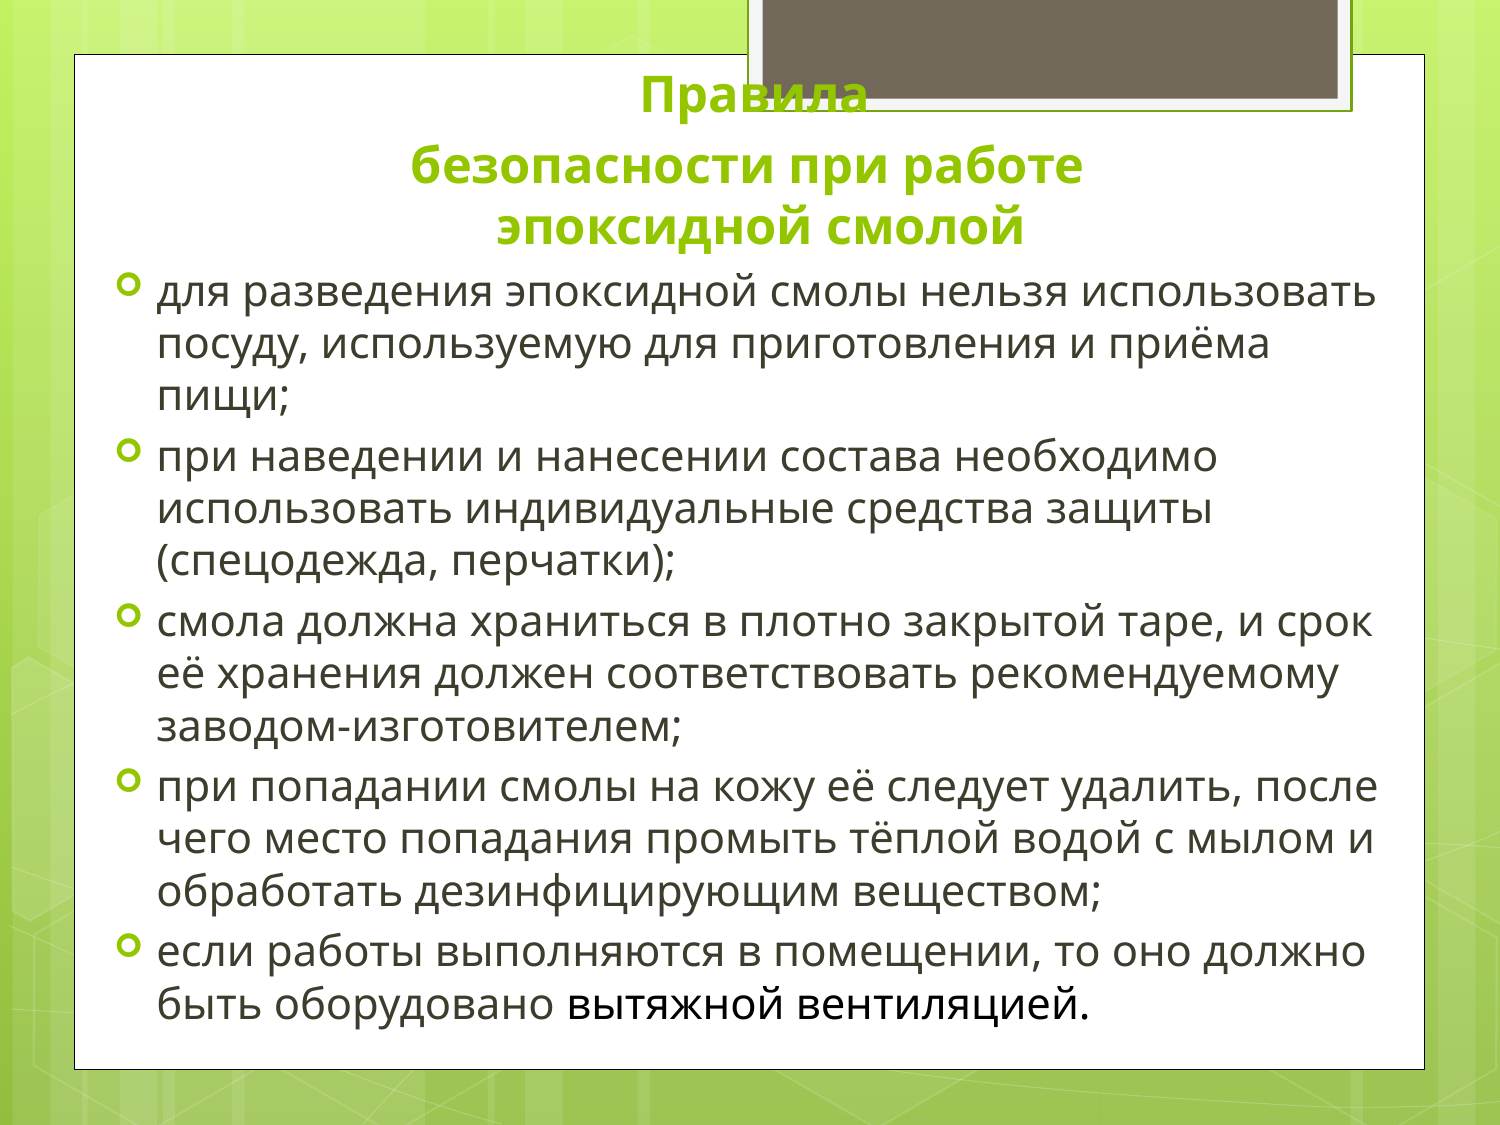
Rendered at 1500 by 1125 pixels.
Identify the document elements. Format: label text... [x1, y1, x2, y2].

list Правила безопасности при работе эпоксидной смолой для разведения эпоксидной смолы нельзя использовать посуду, используемую для приготовления и приёма пищи; при наведении и нанесении состава необходимо использовать индивидуальные средства защиты (спецодежда, перчатки); смола должна храниться в плотно закрытой таре, и срок её хранения должен соответствовать рекомендуемому заводом-изготовителем; при попадании смолы на кожу её следует удалить, после чего место попадания промыть тёплой водой с мылом и обработать дезинфицирующим веществом; если работы выполняются в помещении, то оно должно быть оборудовано вытяжной вентиляцией. [88, 54, 1424, 1047]
